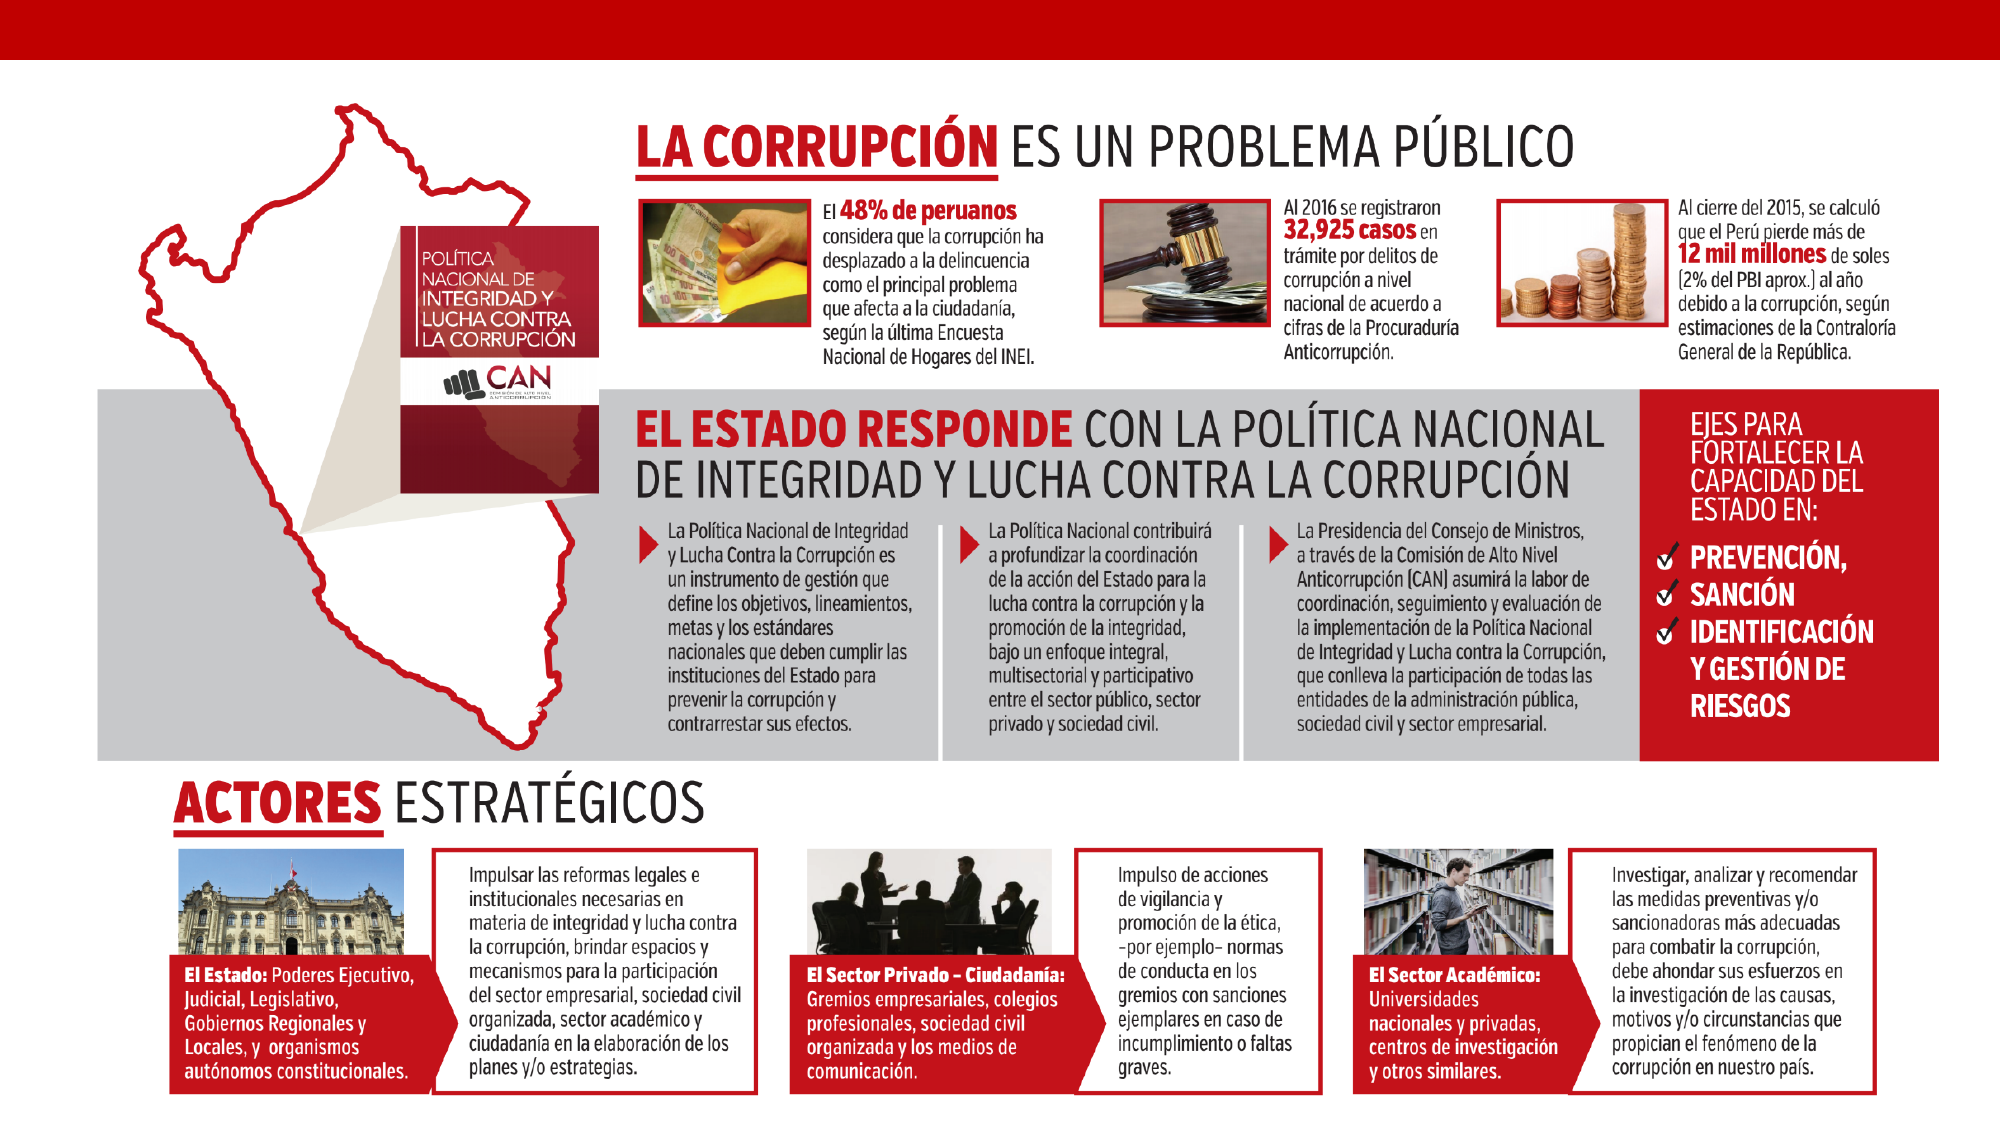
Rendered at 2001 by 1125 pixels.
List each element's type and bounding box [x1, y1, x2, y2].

picture [66, 101, 1969, 1106]
